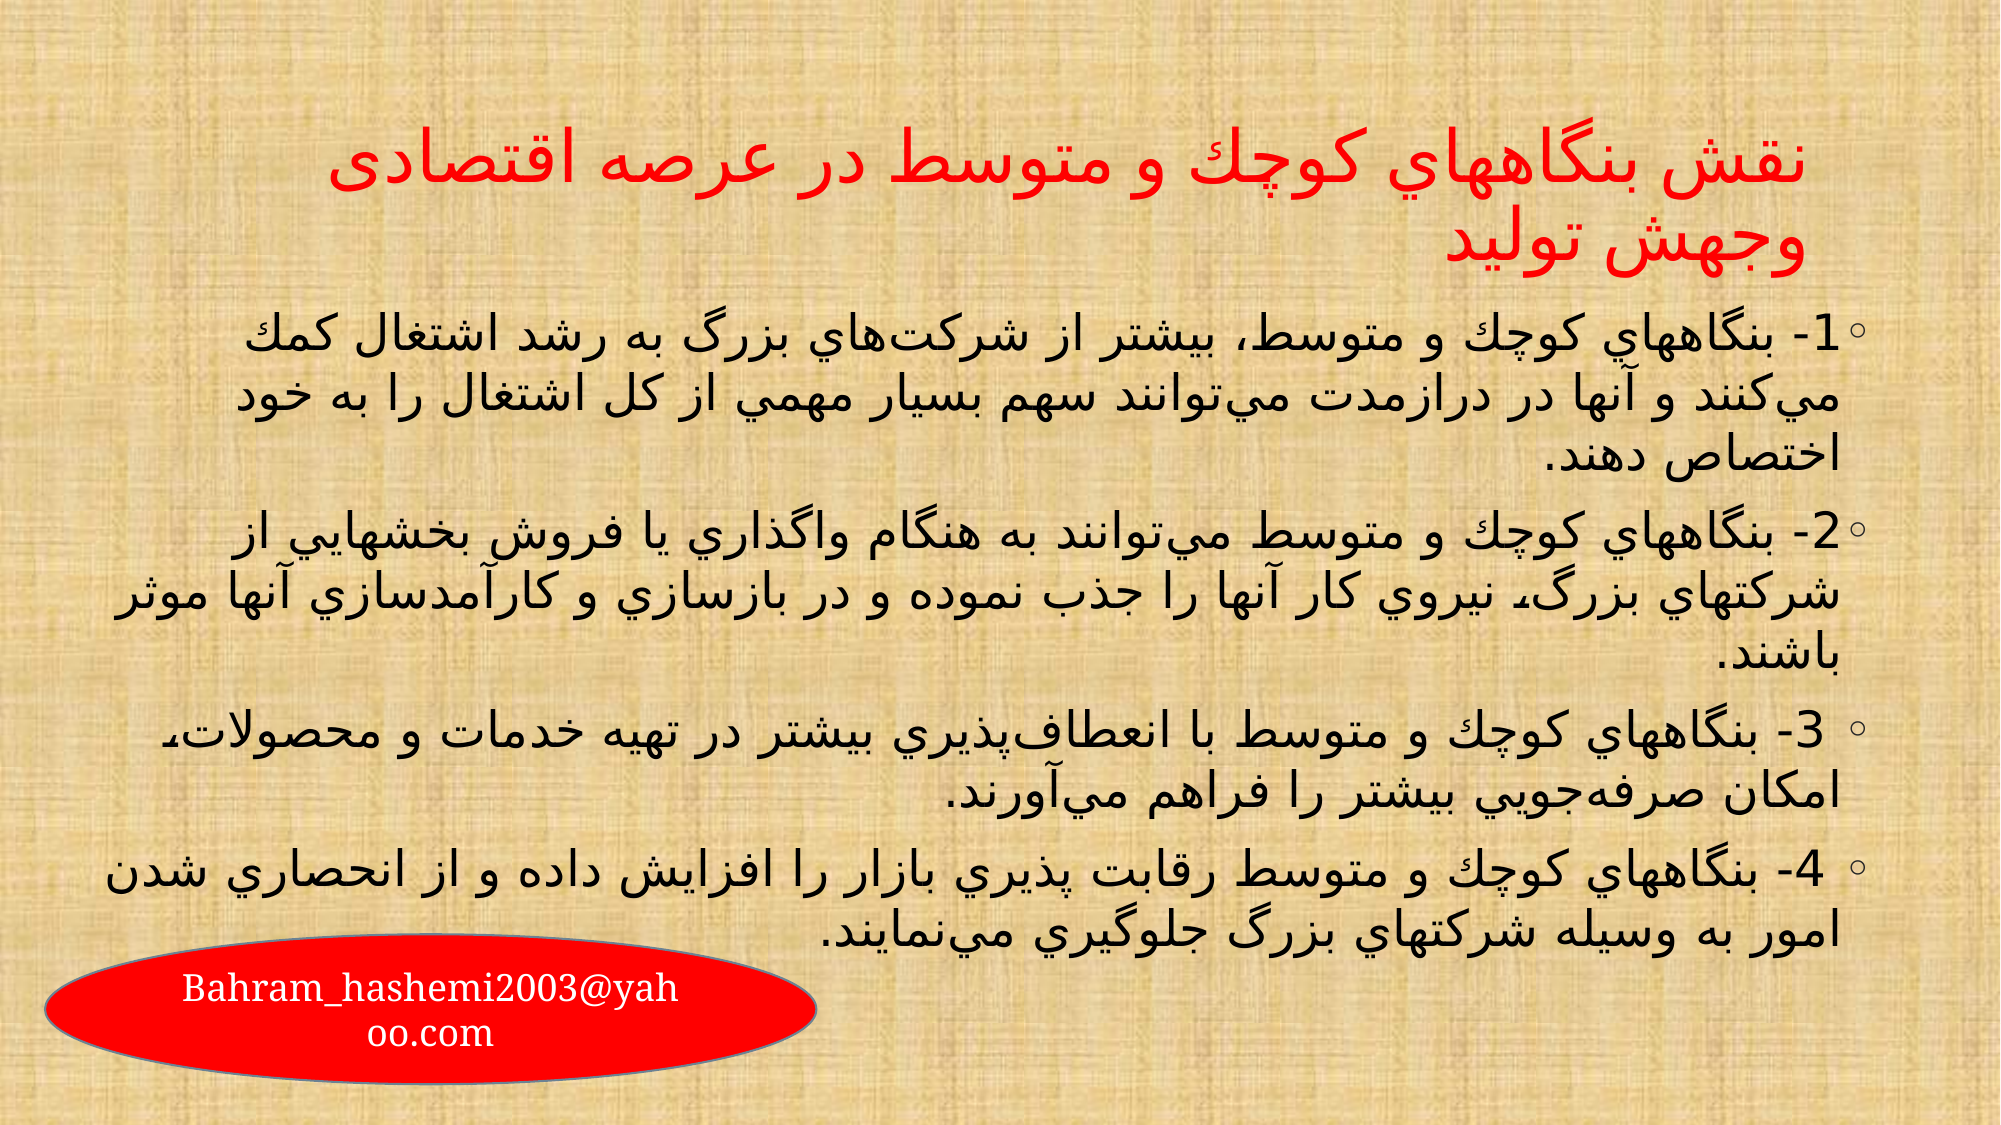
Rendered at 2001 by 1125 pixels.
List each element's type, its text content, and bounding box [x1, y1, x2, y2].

picture [0, 0, 2001, 1125]
list 1- بنگاههاي كوچك و متوسط، بيشتر از شركت‌هاي بزرگ به رشد اشتغال كمك مي‌كنند و آنها در درازمدت مي‌توانند سهم بسيار مهمي از كل اشتغال را به خود اختصاص دهند. 2- بنگاههاي كوچك و متوسط مي‌توانند به هنگام واگذاري يا فروش بخشهايي از شركتهاي بزرگ، نيروي كار آنها را جذب نموده و در بازسازي و كارآمدسازي آنها موثر باشند. 3- بنگاههاي كوچك و متوسط با انعطاف‌پذيري بيشتر در تهيه خدمات و محصولات، امكان صرفه‌جويي بيشتر را فراهم مي‌آورند. 4- بنگاههاي كوچك و متوسط رقابت ‌پذيري بازار را افزايش داده و از انحصاري شدن امور به وسيله شركتهاي بزرگ جلوگيري مي‌نمايند. [67, 292, 1888, 1014]
title نقش بنگاههاي كوچك و متوسط در عرصه اقتصادی وجهش توليد [174, 32, 1825, 285]
text_box Bahram_hashemi2003@yahoo.com [43, 933, 818, 1086]
